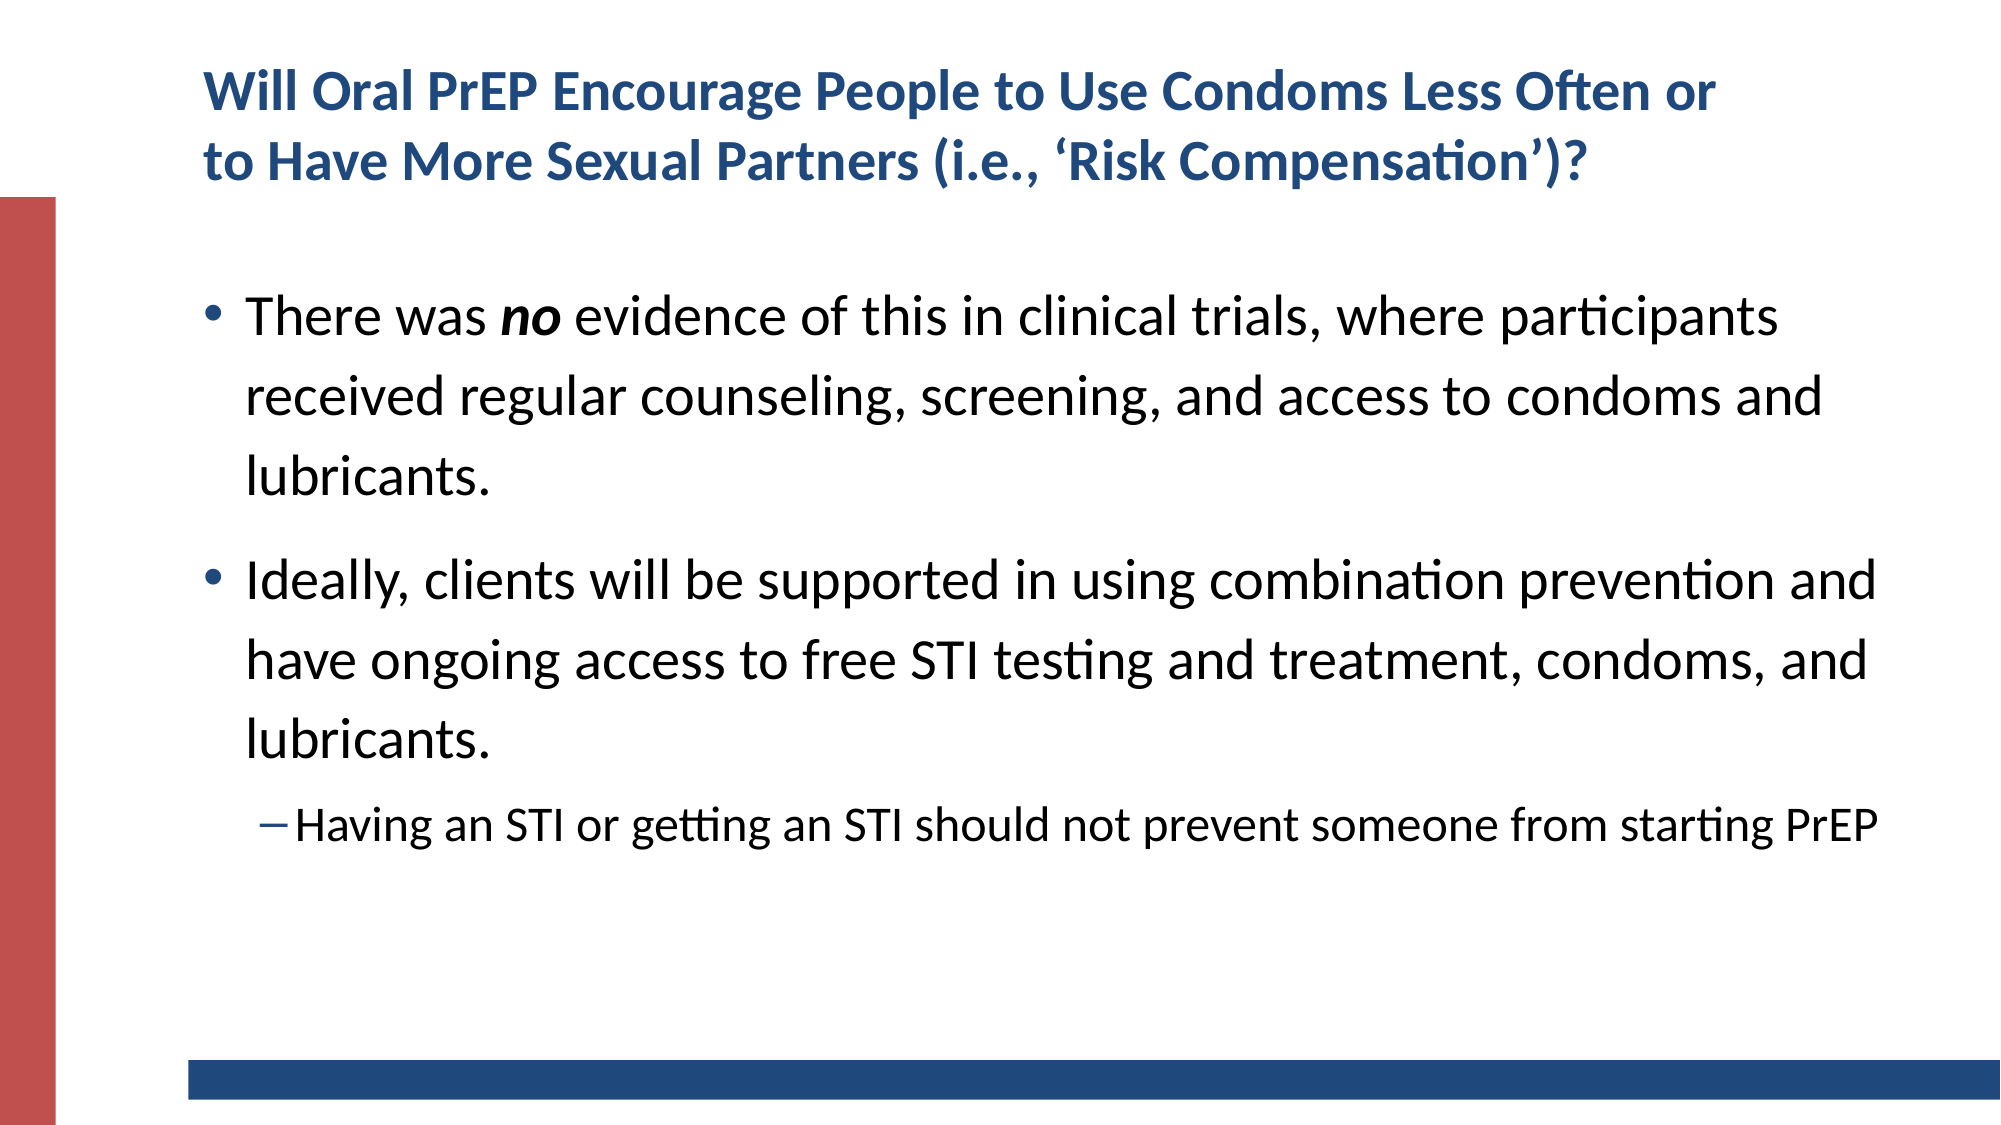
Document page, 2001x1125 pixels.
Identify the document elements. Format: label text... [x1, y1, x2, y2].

list There was no evidence of this in clinical trials, where participants received regular counseling, screening, and access to condoms and lubricants. Ideally, clients will be supported in using combination prevention and have ongoing access to free STI testing and treatment, condoms, and lubricants. Having an STI or getting an STI should not prevent someone from starting PrEP [188, 260, 1900, 1047]
title Will Oral PrEP Encourage People to Use Condoms Less Often or to Have More Sexual Partners (i.e., ‘Risk Compensation’)? [188, 52, 1920, 193]
